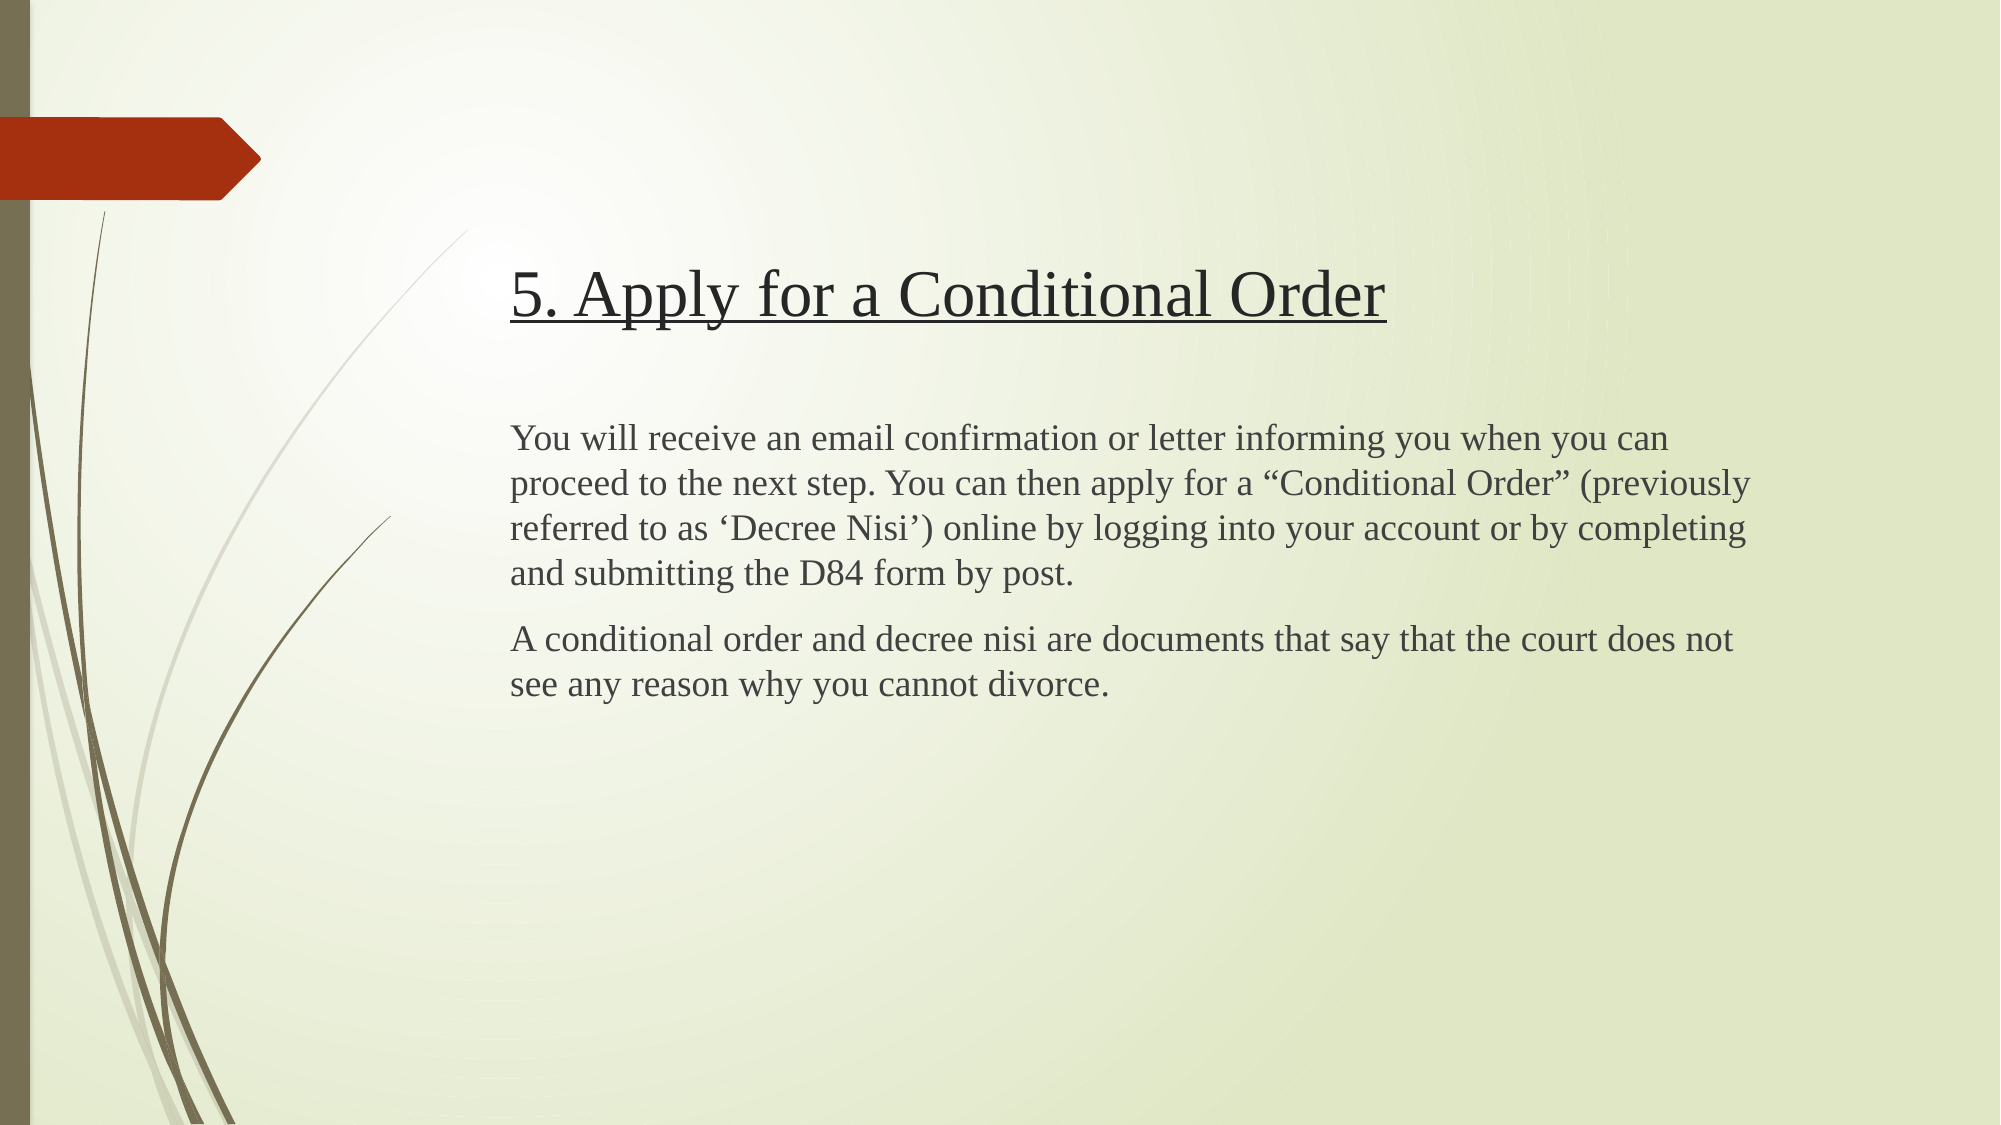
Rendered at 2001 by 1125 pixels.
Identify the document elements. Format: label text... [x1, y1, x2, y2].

list You will receive an email confirmation or letter informing you when you can proceed to the next step. You can then apply for a “Conditional Order” (previously referred to as ‘Decree Nisi’) online by logging into your account or by completing and submitting the D84 form by post. A conditional order and decree nisi are documents that say that the court does not see any reason why you cannot divorce. [495, 405, 1805, 819]
title 5. Apply for a Conditional Order [495, 241, 1888, 448]
